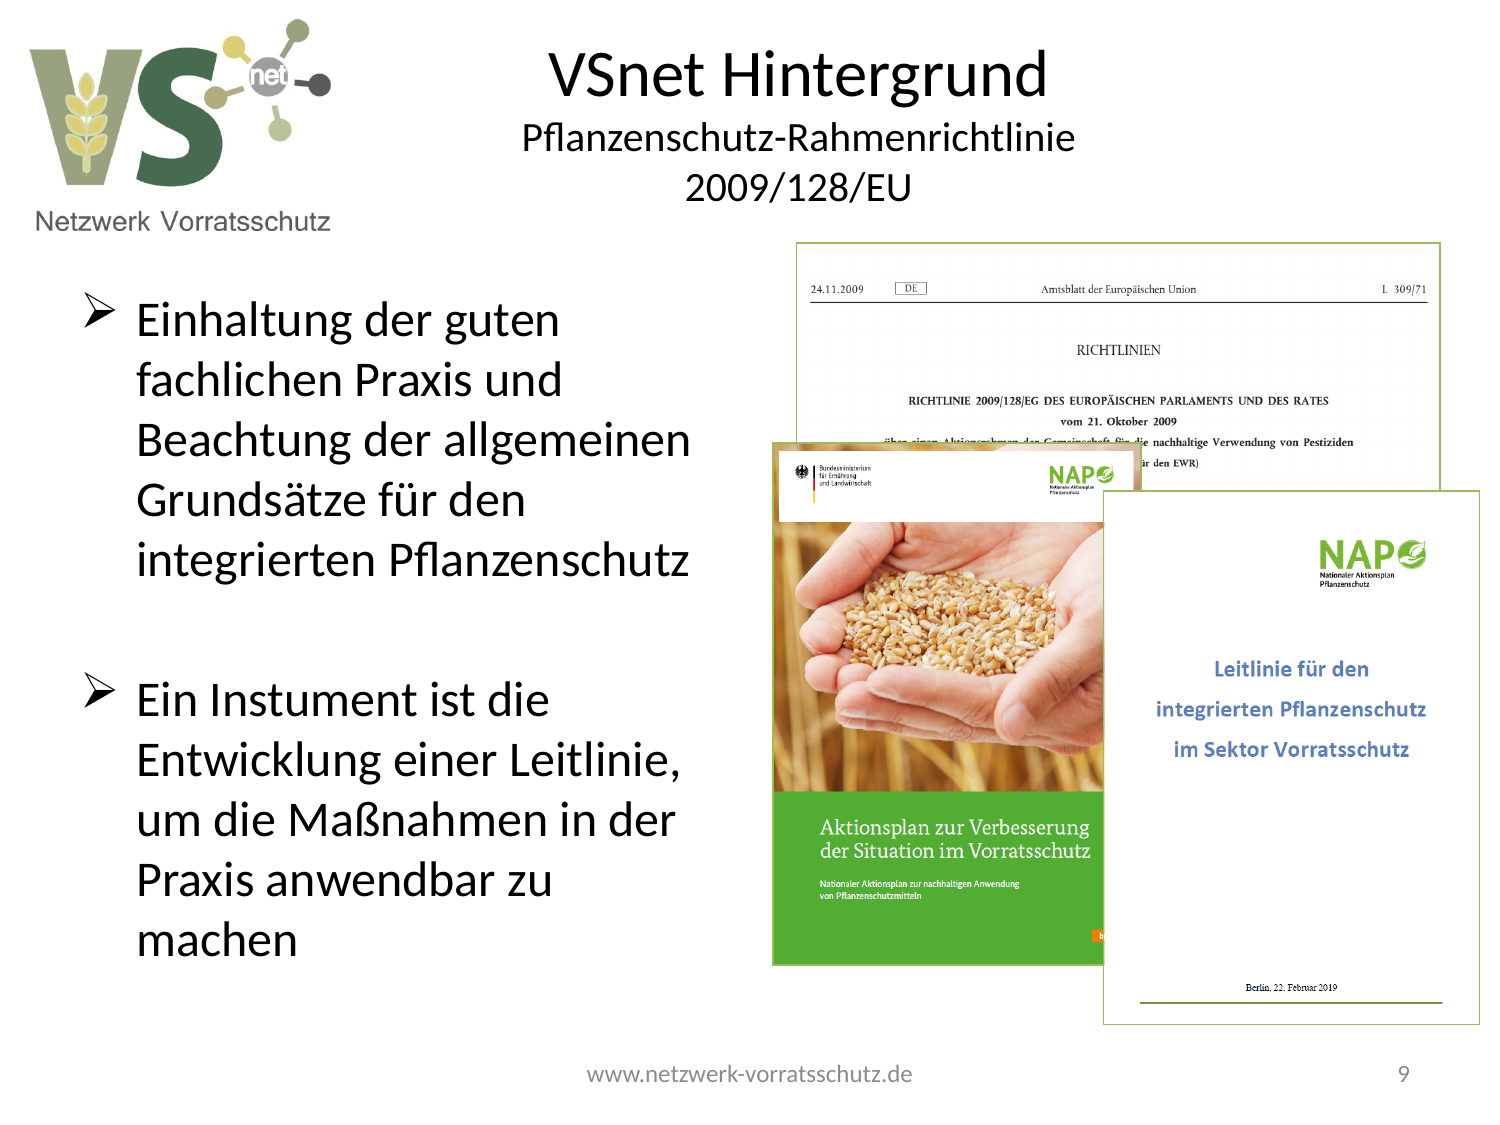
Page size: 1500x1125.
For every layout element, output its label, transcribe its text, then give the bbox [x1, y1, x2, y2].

picture [773, 243, 1440, 965]
footer www.netzwerk-vorratsschutz.de [512, 1042, 988, 1103]
list Einhaltung der guten fachlichen Praxis und Beachtung der allgemeinen Grundsätze für den integrierten Pflanzenschutz Ein Instument ist die Entwicklung einer Leitlinie, um die Maßnahmen in der Praxis anwendbar zu machen [64, 278, 728, 1022]
title VSnet Hintergrund Pflanzenschutz-Rahmenrichtlinie 2009/128/EU [123, 66, 1474, 254]
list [1104, 491, 1480, 1024]
picture [29, 18, 331, 231]
slide_number 9 [1074, 1042, 1425, 1103]
